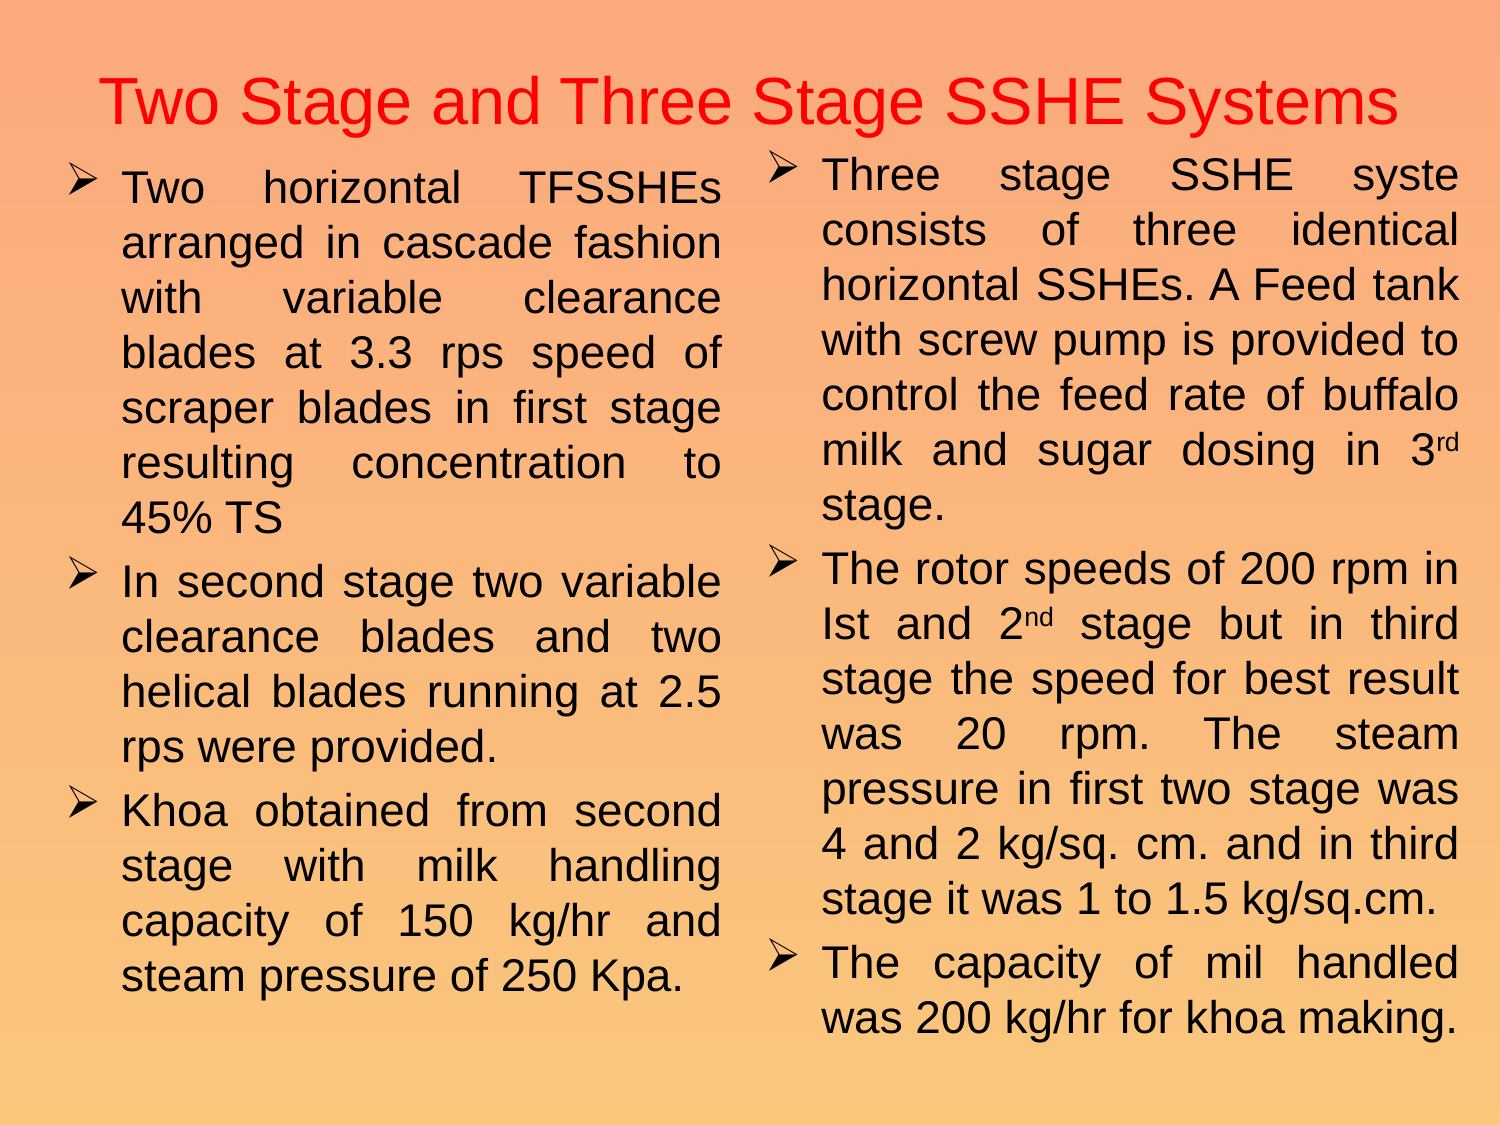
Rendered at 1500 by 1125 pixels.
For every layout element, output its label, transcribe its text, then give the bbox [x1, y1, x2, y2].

list Three stage SSHE syste consists of three identical horizontal SSHEs. A Feed tank with screw pump is provided to control the feed rate of buffalo milk and sugar dosing in 3rd stage. The rotor speeds of 200 rpm in Ist and 2nd stage but in third stage the speed for best result was 20 rpm. The steam pressure in first two stage was 4 and 2 kg/sq. cm. and in third stage it was 1 to 1.5 kg/sq.cm. The capacity of mil handled was 200 kg/hr for khoa making. [749, 137, 1476, 1051]
title Two Stage and Three Stage SSHE Systems [74, 44, 1426, 151]
list Two horizontal TFSSHEs arranged in cascade fashion with variable clearance blades at 3.3 rps speed of scraper blades in first stage resulting concentration to 45% TS In second stage two variable clearance blades and two helical blades running at 2.5 rps were provided. Khoa obtained from second stage with milk handling capacity of 150 kg/hr and steam pressure of 250 Kpa. [49, 149, 738, 1038]
